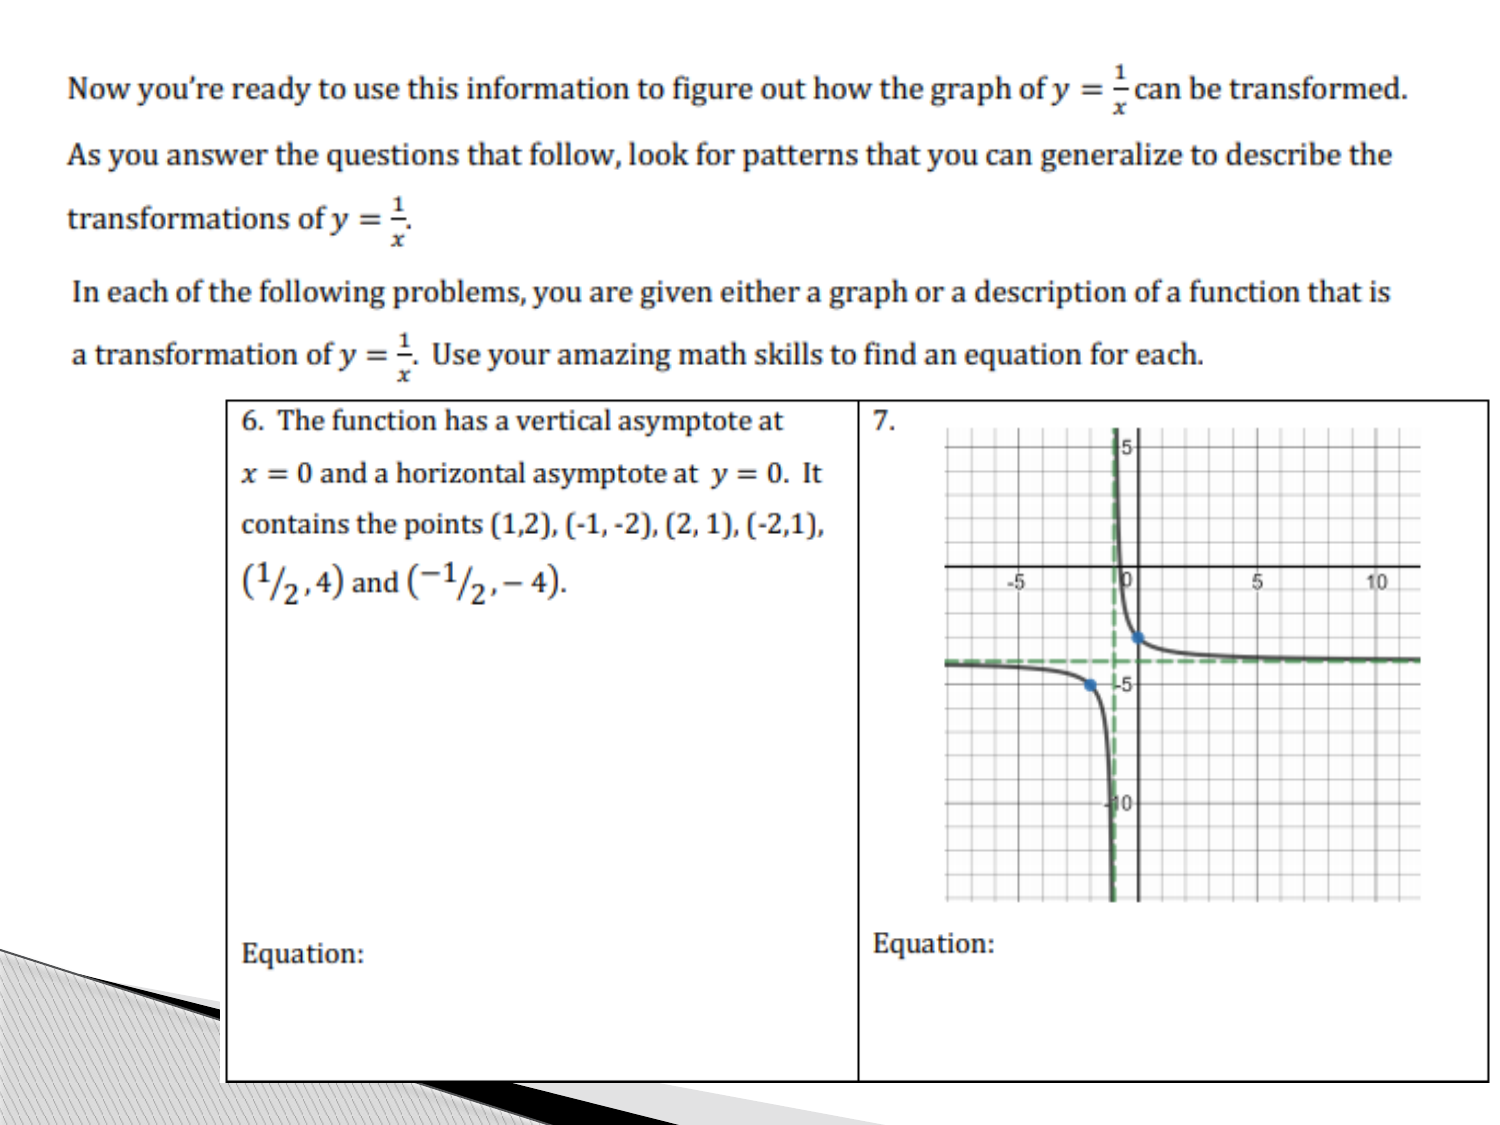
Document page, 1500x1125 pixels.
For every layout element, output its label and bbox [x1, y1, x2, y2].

picture [49, 62, 1496, 1083]
